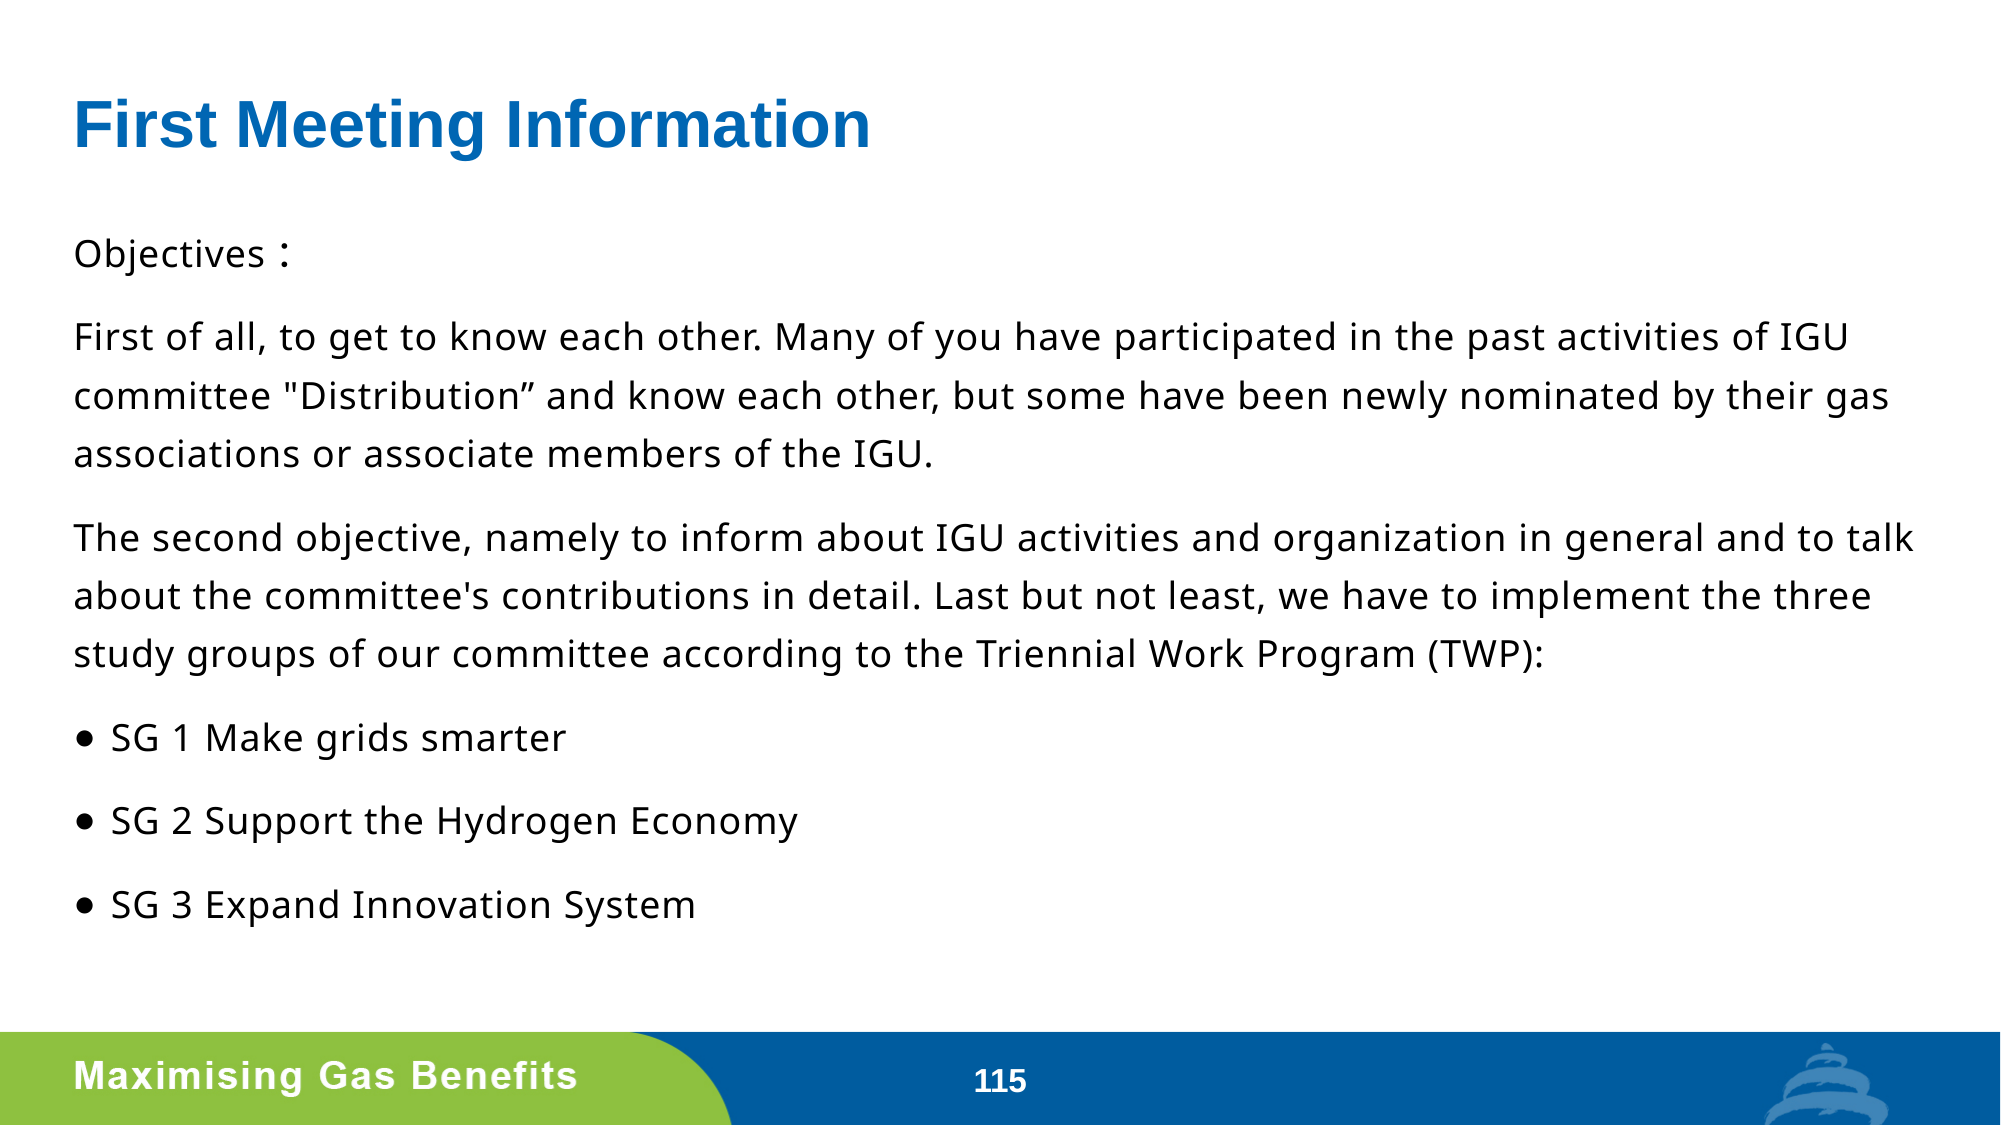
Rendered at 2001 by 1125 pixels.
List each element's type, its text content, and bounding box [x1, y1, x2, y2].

title First Meeting Information [58, 63, 1943, 179]
picture [0, 0, 2001, 1125]
slide_number 115 [822, 1052, 1179, 1104]
list Objectives： First of all, to get to know each other. Many of you have participated in the past activities of IGU committee "Distribution” and know each other, but some have been newly nominated by their gas associations or associate members of the IGU. The second objective, namely to inform about IGU activities and organization in general and to talk about the committee's contributions in detail. Last but not least, we have to implement the three study groups of our committee according to the Triennial Work Program (TWP): SG 1 Make grids smarter SG 2 Support the Hydrogen Economy SG 3 Expand Innovation System [58, 208, 1938, 990]
